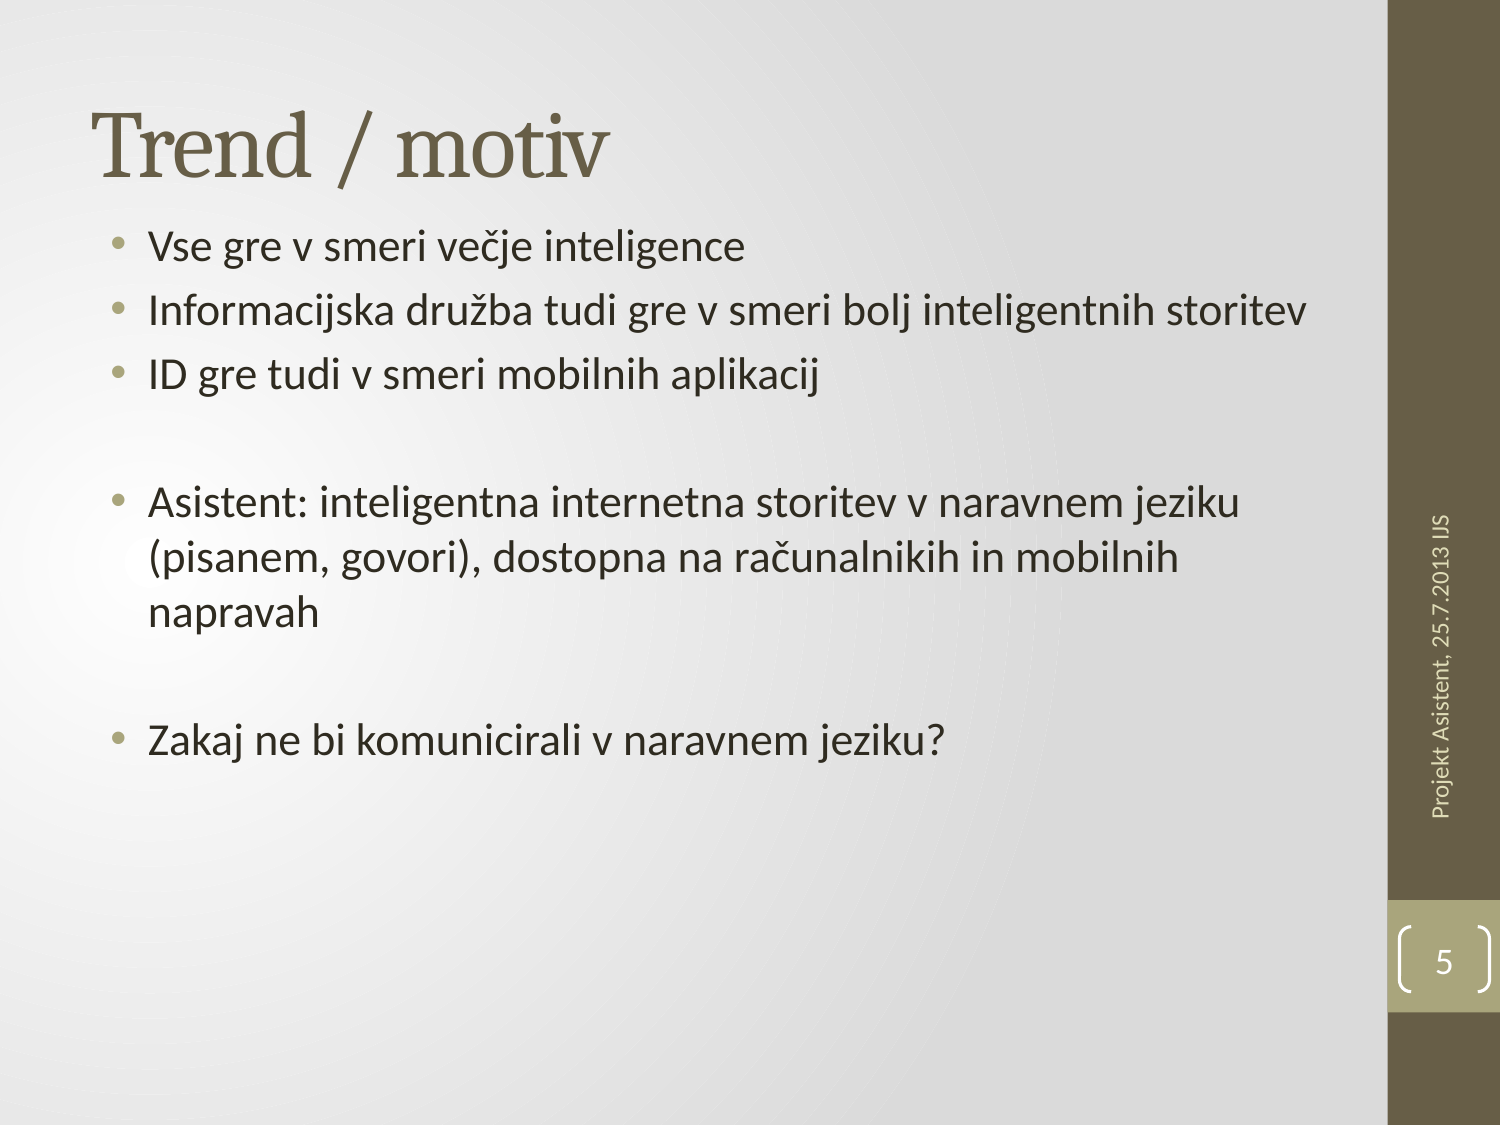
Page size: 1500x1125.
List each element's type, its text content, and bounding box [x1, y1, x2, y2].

list Vse gre v smeri večje inteligence Informacijska družba tudi gre v smeri bolj inteligentnih storitev ID gre tudi v smeri mobilnih aplikacij Asistent: inteligentna internetna storitev v naravnem jeziku (pisanem, govori), dostopna na računalnikih in mobilnih napravah Zakaj ne bi komunicirali v naravnem jeziku? [76, 208, 1327, 1125]
slide_number 5 [1397, 925, 1492, 994]
title Trend / motiv [75, 45, 1325, 233]
footer Projekt Asistent, 25.7.2013 IJS [1408, 500, 1469, 889]
